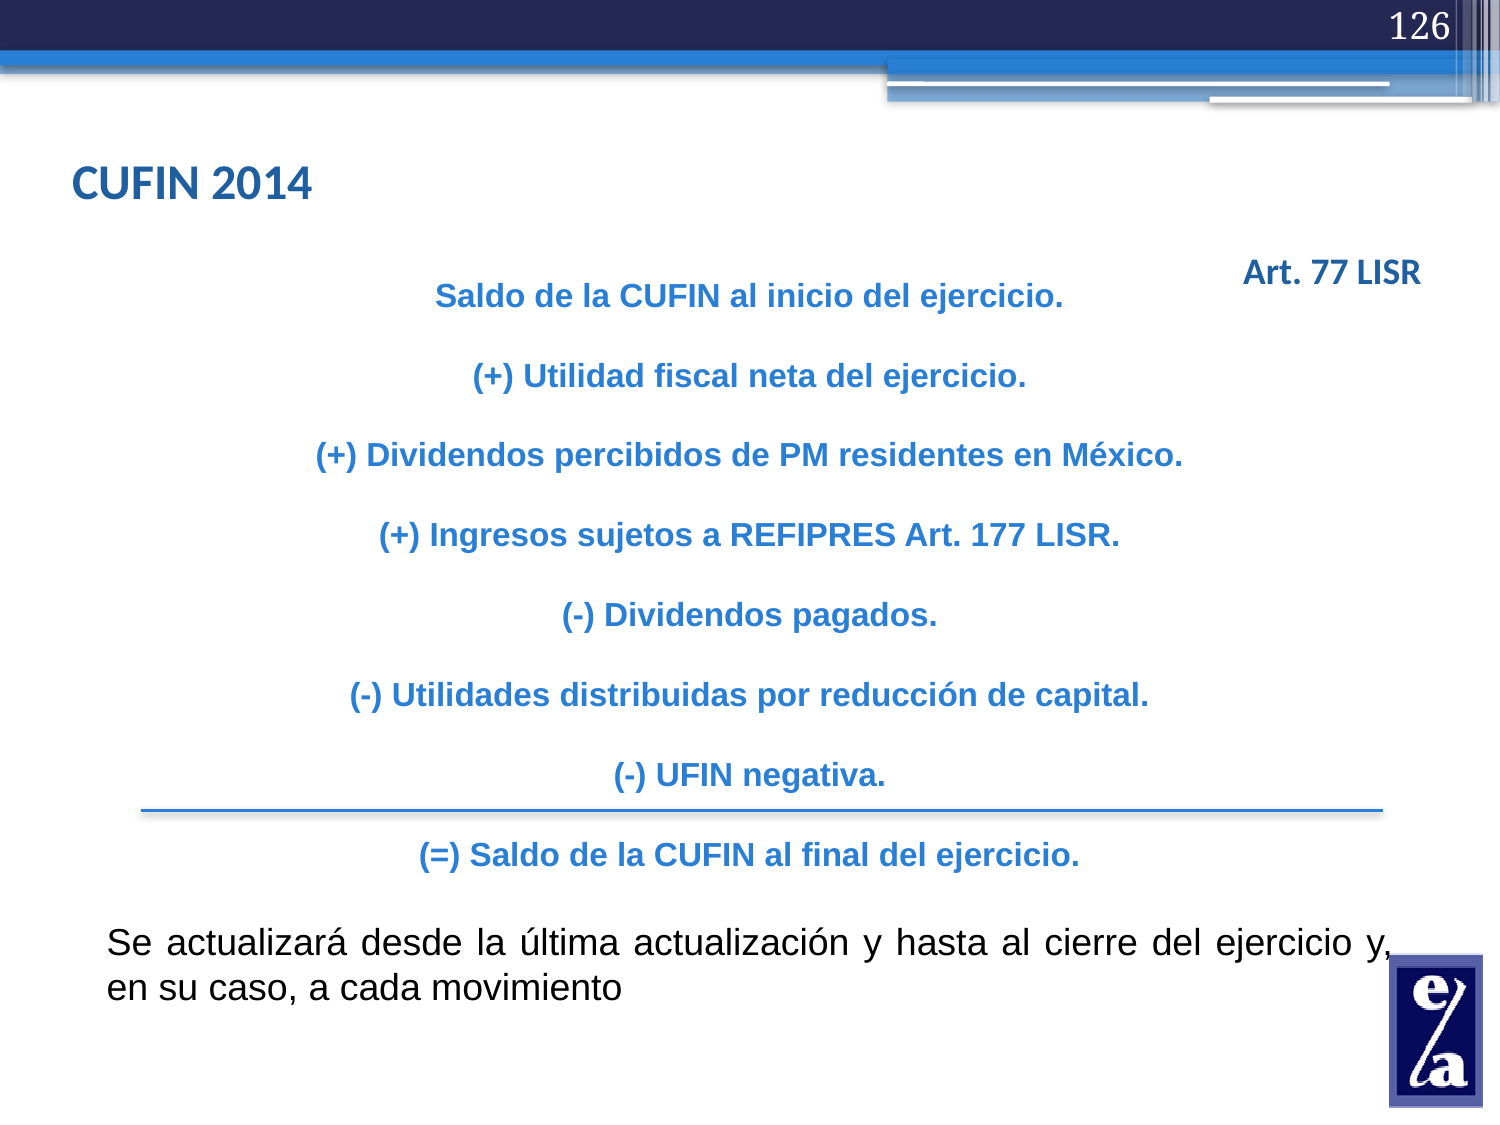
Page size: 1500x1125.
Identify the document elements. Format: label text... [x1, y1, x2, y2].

text_box Saldo de la CUFIN al inicio del ejercicio. (+) Utilidad fiscal neta del ejercicio. (+) Dividendos percibidos de PM residentes en México. (+) Ingresos sujetos a REFIPRES Art. 177 LISR. (-) Dividendos pagados. (-) Utilidades distribuidas por reducción de capital. (-) UFIN negativa. (=) Saldo de la CUFIN al final del ejercicio. Se actualizará desde la última actualización y hasta al cierre del ejercicio y, en su caso, a cada movimiento [93, 267, 1407, 1076]
picture [1387, 952, 1483, 1110]
text_box CUFIN 2014 Art. 77 LISR [58, 125, 1435, 324]
slide_number 126 [1341, 0, 1466, 61]
